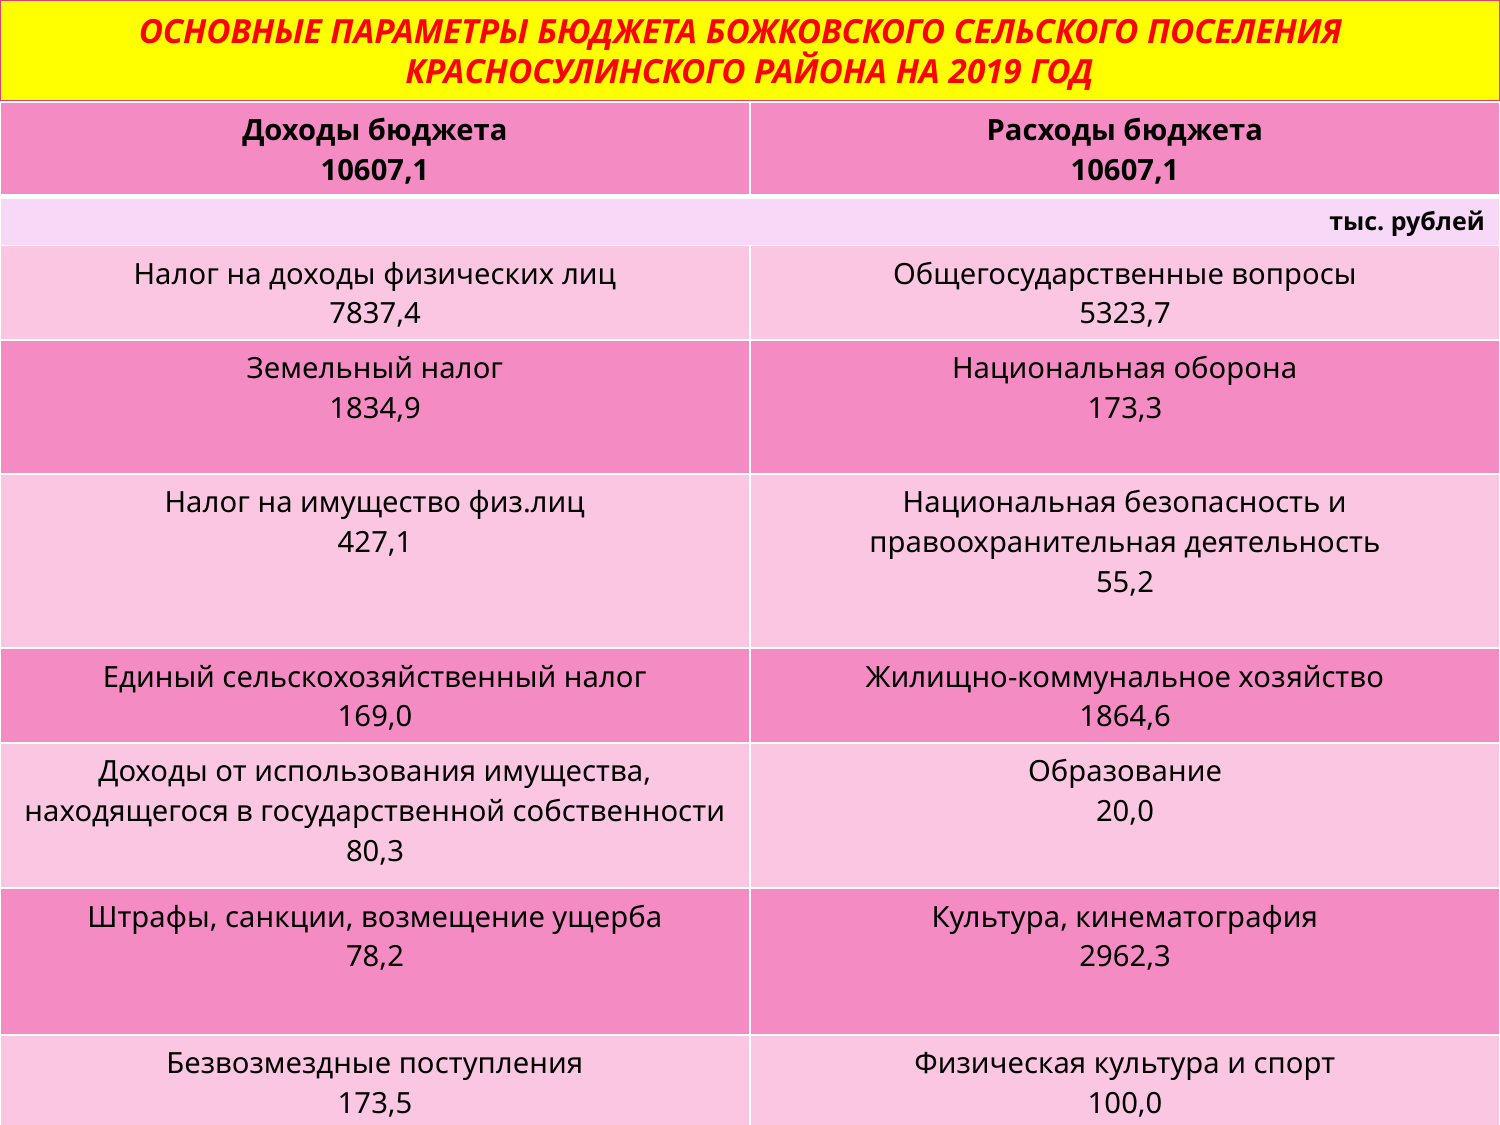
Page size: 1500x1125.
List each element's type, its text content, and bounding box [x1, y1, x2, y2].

table_header Расходы бюджета 10607,1 [751, 103, 1499, 194]
table_cell Национальная безопасность и правоохранительная деятельность 55,2 [751, 475, 1499, 647]
table_cell Общегосударственные вопросы 5323,7 [751, 246, 1499, 339]
table_cell Земельный налог 1834,9 [1, 341, 749, 473]
table_cell Культура, кинематография 2962,3 [751, 889, 1499, 1034]
table_cell Жилищно-коммунальное хозяйство 1864,6 [751, 649, 1499, 742]
table_header Доходы бюджета 10607,1 [1, 103, 749, 194]
table_cell Единый сельскохозяйственный налог 169,0 [1, 649, 749, 742]
title ОСНОВНЫЕ ПАРАМЕТРЫ БЮДЖЕТА БОЖКОВСКОГО СЕЛЬСКОГО ПОСЕЛЕНИЯ КРАСНОСУЛИНСКОГО РАЙОНА НА 2019 ГОД [0, 0, 1500, 101]
table_cell Штрафы, санкции, возмещение ущерба 78,2 [1, 889, 749, 1034]
table_cell Образование 20,0 [751, 744, 1499, 887]
table_cell Налог на доходы физических лиц 7837,4 [1, 246, 749, 339]
table_cell Национальная оборона 173,3 [751, 341, 1499, 473]
table_cell Безвозмездные поступления 173,5 [1, 1036, 749, 1125]
table_cell Физическая культура и спорт 100,0 [751, 1036, 1499, 1125]
table_cell тыс. рублей [1, 199, 1499, 245]
table_cell Доходы от использования имущества, находящегося в государственной собственности 80,3 [1, 744, 749, 887]
table_cell Налог на имущество физ.лиц 427,1 [1, 475, 749, 647]
